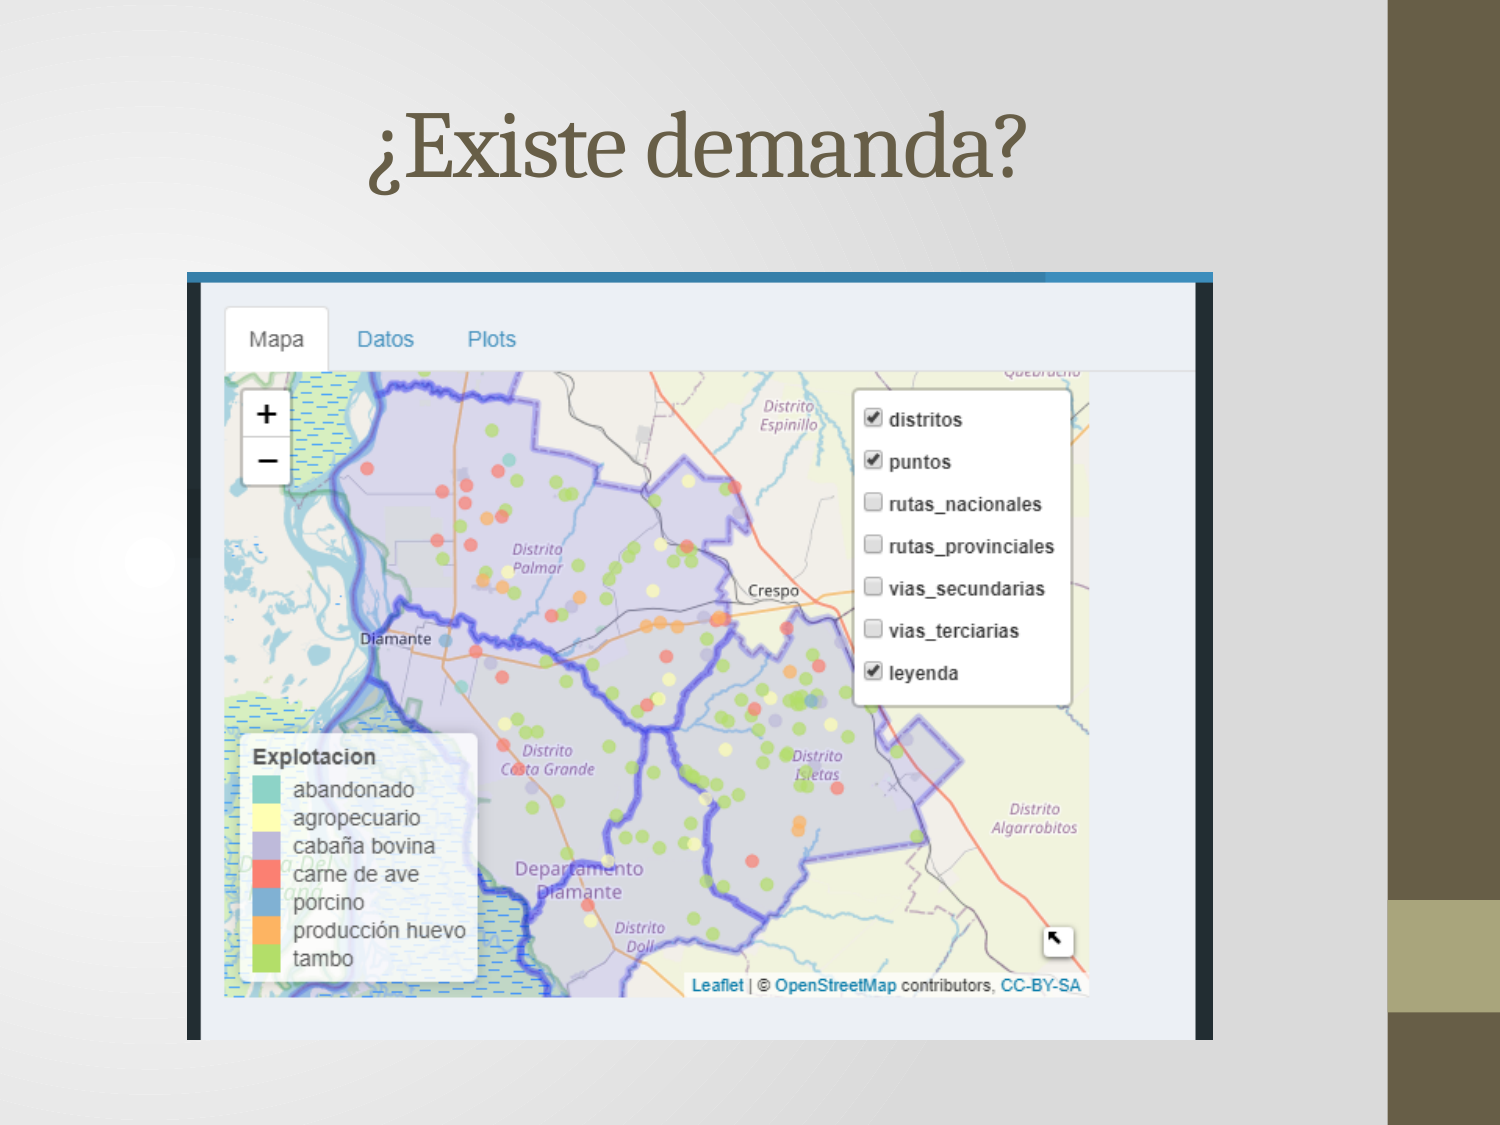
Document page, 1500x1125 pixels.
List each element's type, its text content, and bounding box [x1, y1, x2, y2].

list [186, 272, 1213, 1041]
title ¿Existe demanda? [75, 45, 1325, 233]
